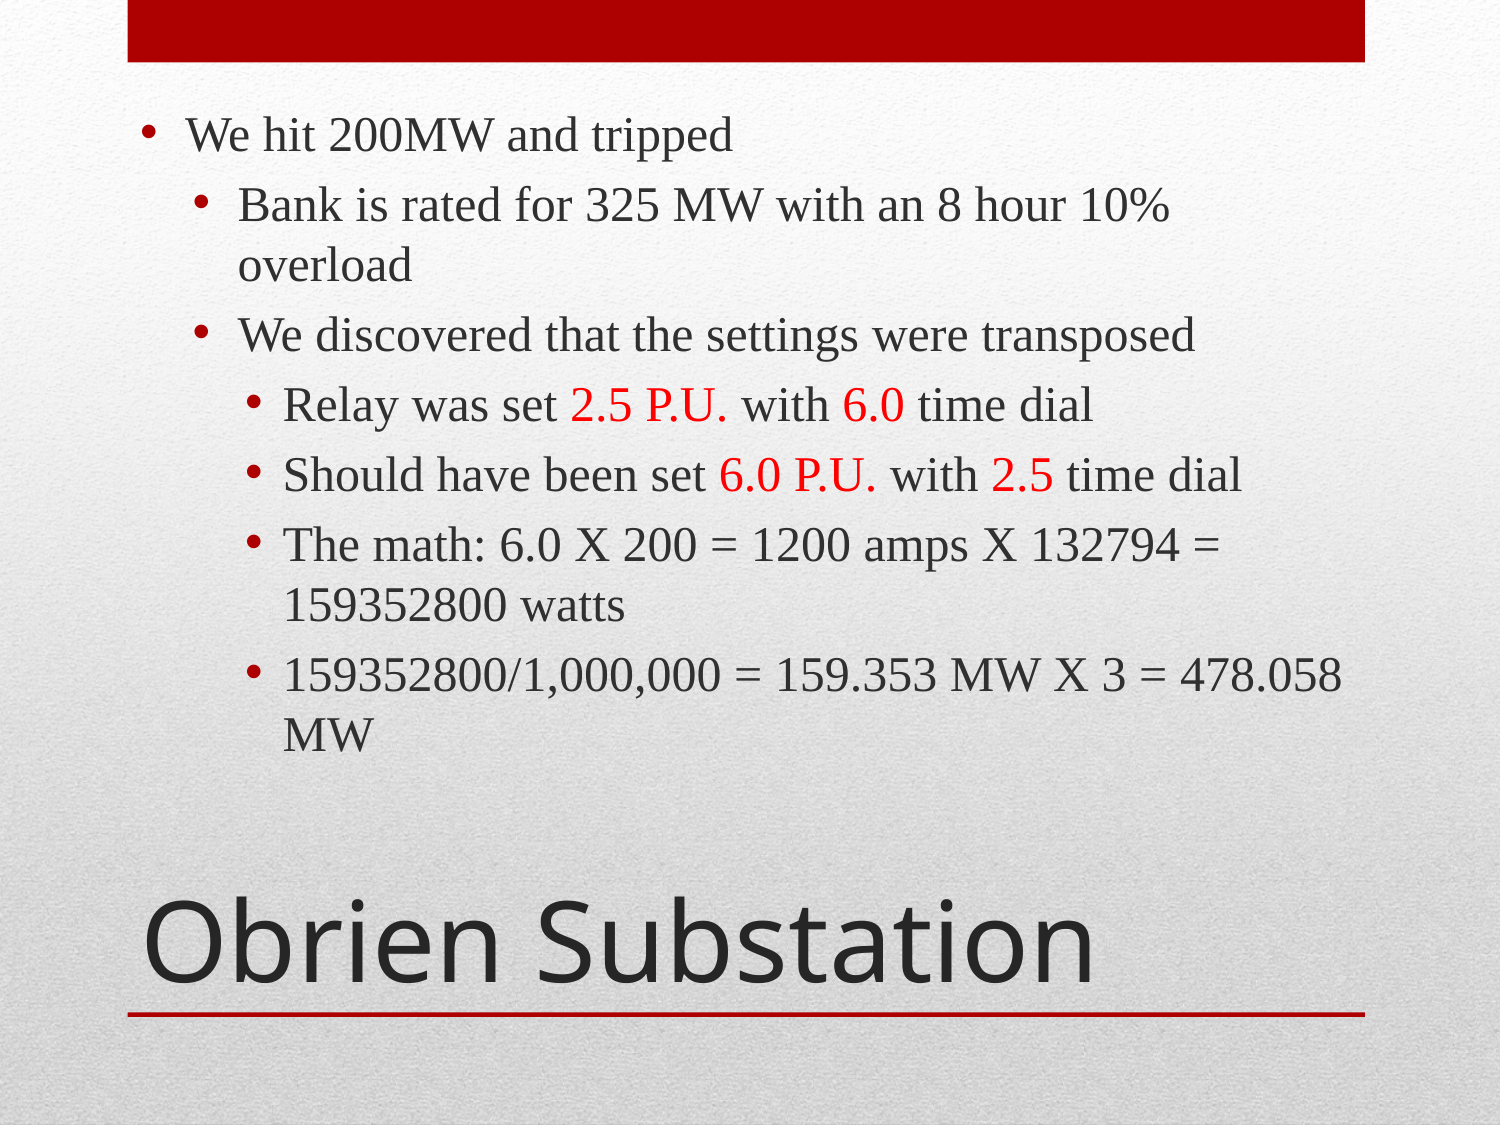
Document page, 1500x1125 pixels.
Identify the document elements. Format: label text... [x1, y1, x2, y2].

list We hit 200MW and tripped Bank is rated for 325 MW with an 8 hour 10% overload We discovered that the settings were transposed Relay was set 2.5 P.U. with 6.0 time dial Should have been set 6.0 P.U. with 2.5 time dial The math: 6.0 X 200 = 1200 amps X 132794 = 159352800 watts 159352800/1,000,000 = 159.353 MW X 3 = 478.058 MW [125, 112, 1363, 750]
title Obrien Substation [125, 750, 1238, 1013]
